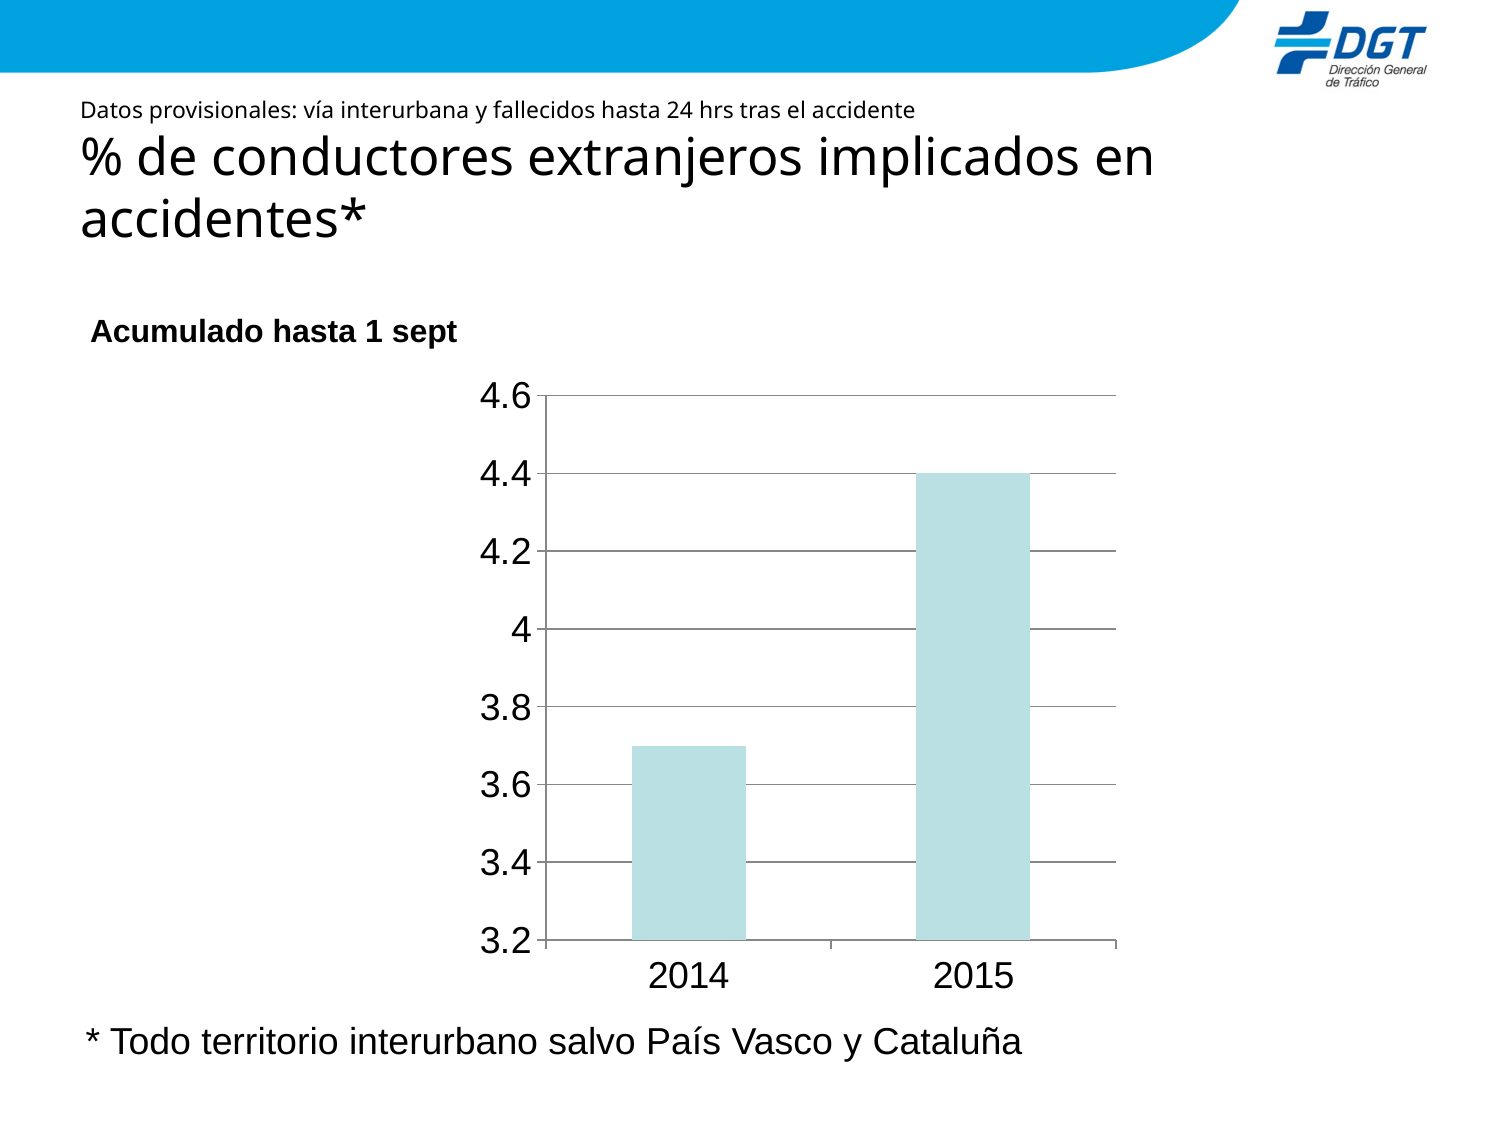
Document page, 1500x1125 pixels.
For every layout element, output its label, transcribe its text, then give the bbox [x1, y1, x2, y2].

picture [0, 0, 1500, 1125]
title Datos provisionales: vía interurbana y fallecidos hasta 24 hrs tras el accidente % de conductores extranjeros implicados en accidentes* [64, 78, 1415, 266]
chart [466, 361, 1130, 1011]
text_box * Todo territorio interurbano salvo País Vasco y Cataluña [70, 1009, 1038, 1070]
list Acumulado hasta 1 sept [75, 302, 609, 357]
